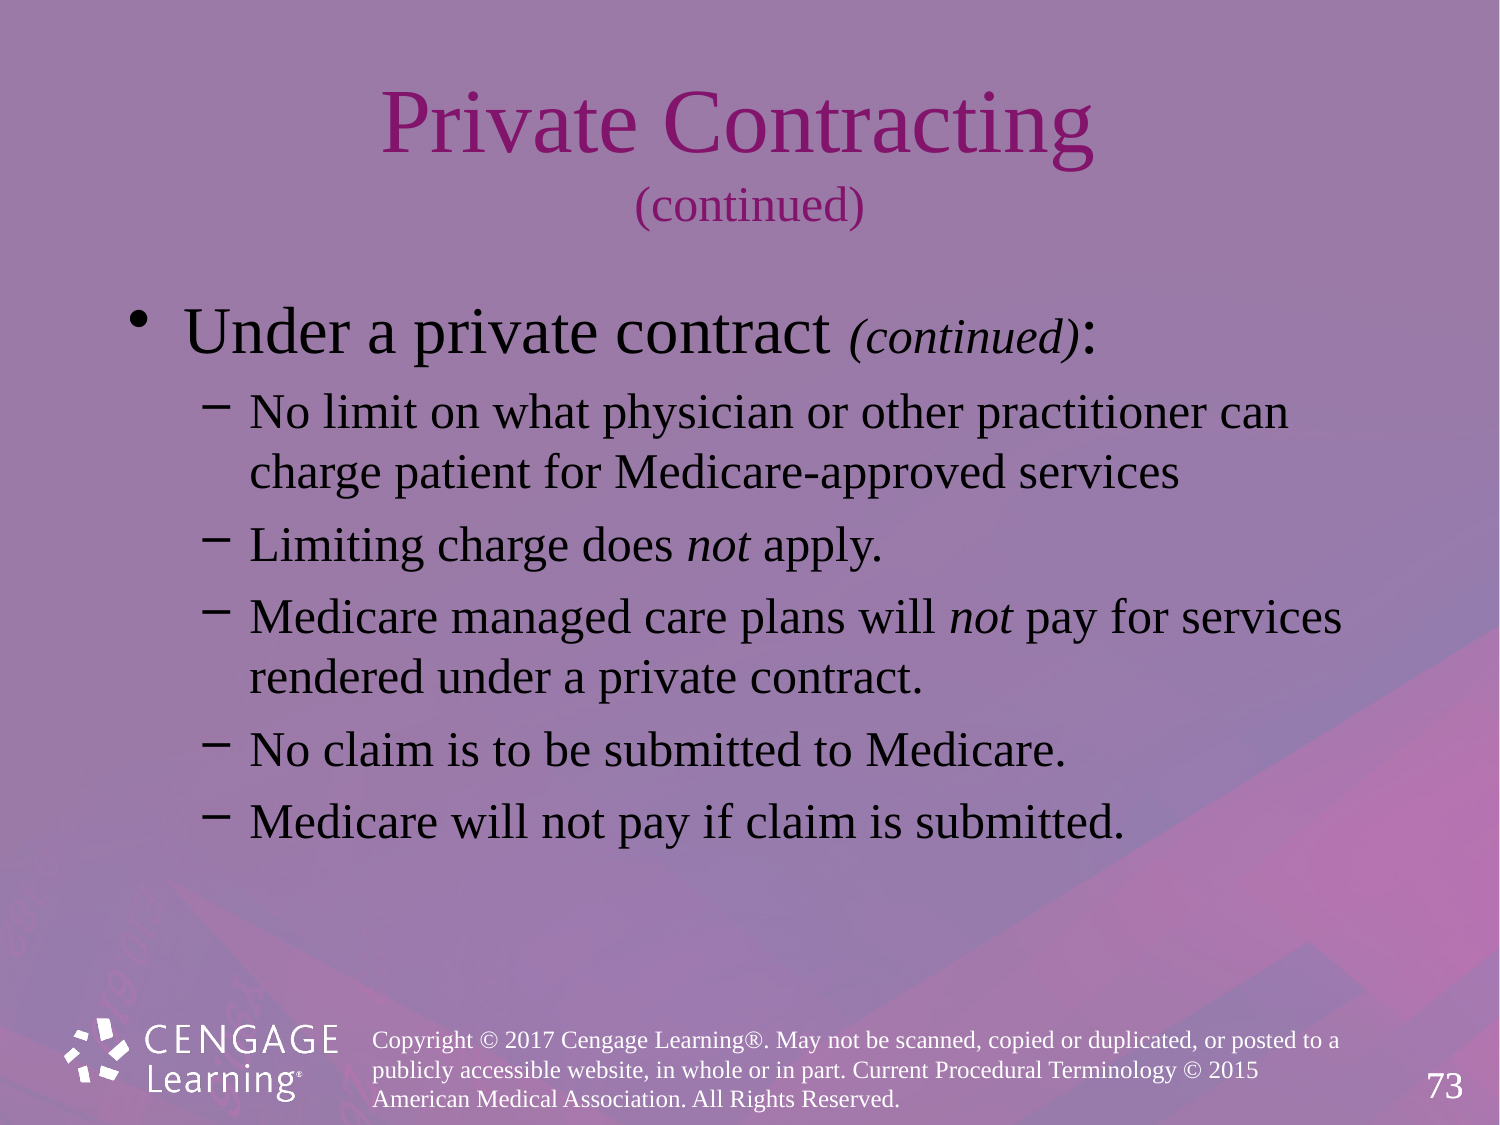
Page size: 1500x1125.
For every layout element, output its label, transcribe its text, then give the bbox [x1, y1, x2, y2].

title Private Contracting (continued) [112, 60, 1388, 278]
list Under a private contract (continued): No limit on what physician or other practitioner can charge patient for Medicare-approved services Limiting charge does not apply. Medicare managed care plans will not pay for services rendered under a private contract. No claim is to be submitted to Medicare. Medicare will not pay if claim is submitted. [112, 278, 1388, 988]
picture [0, 0, 1500, 1125]
